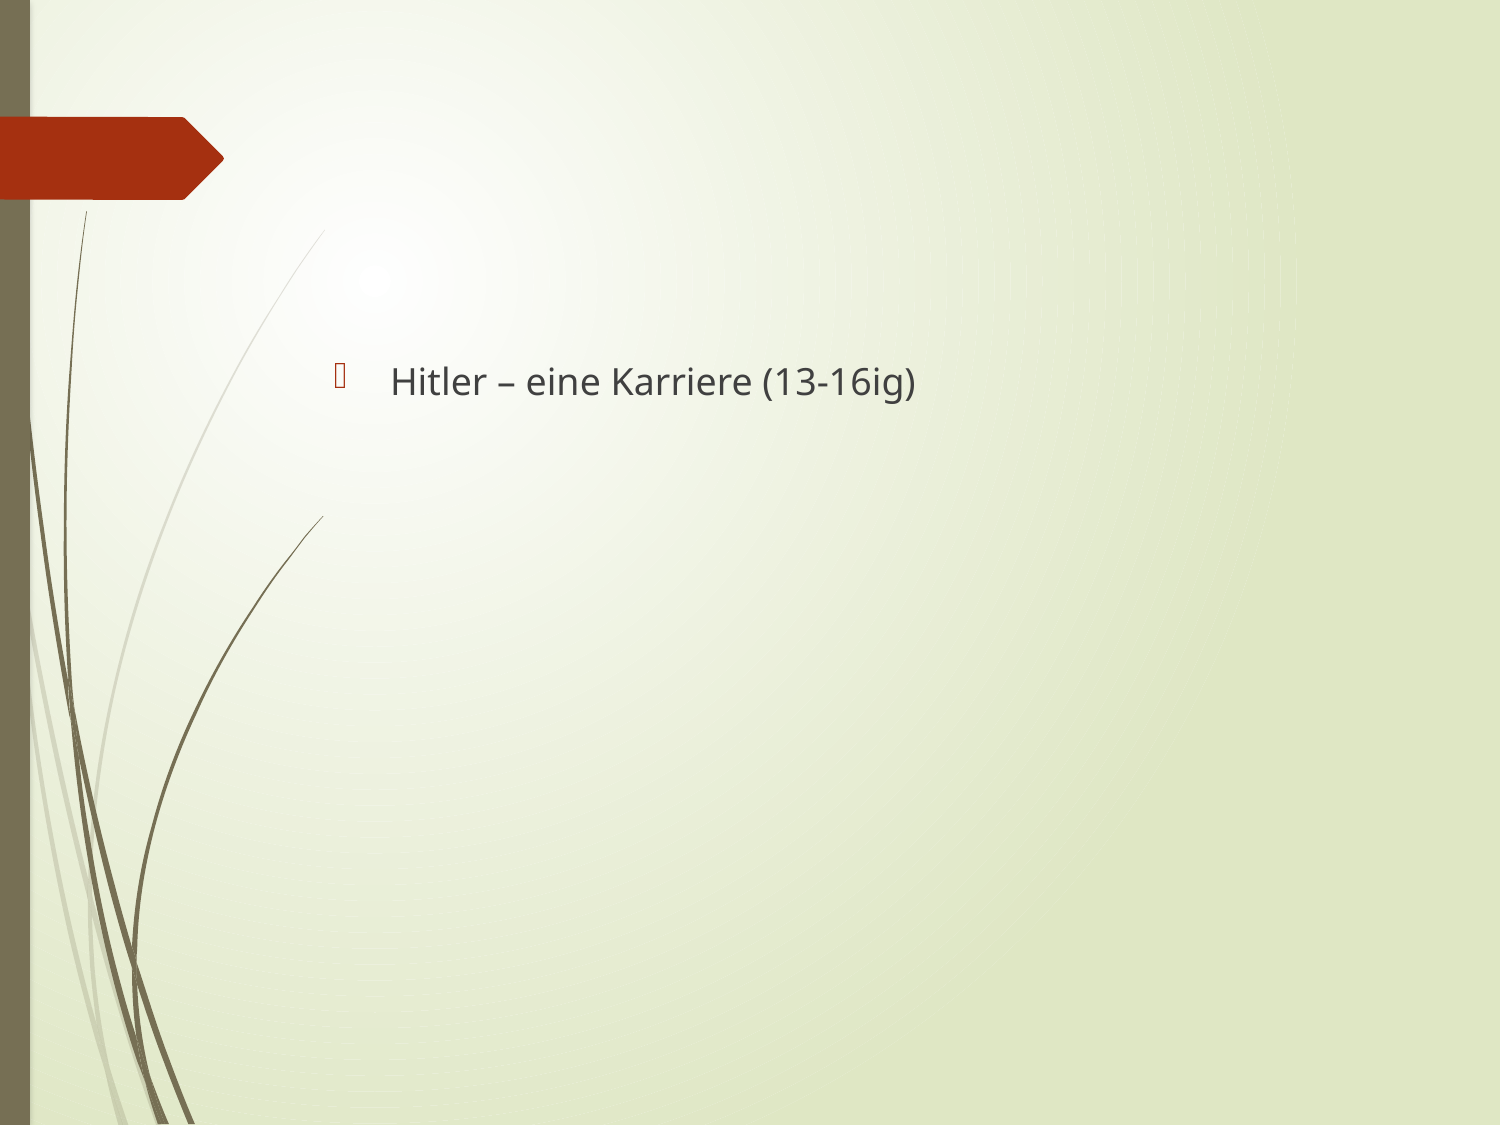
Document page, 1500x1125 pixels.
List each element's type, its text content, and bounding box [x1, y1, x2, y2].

list Hitler – eine Karriere (13-16ig) [318, 350, 1400, 970]
